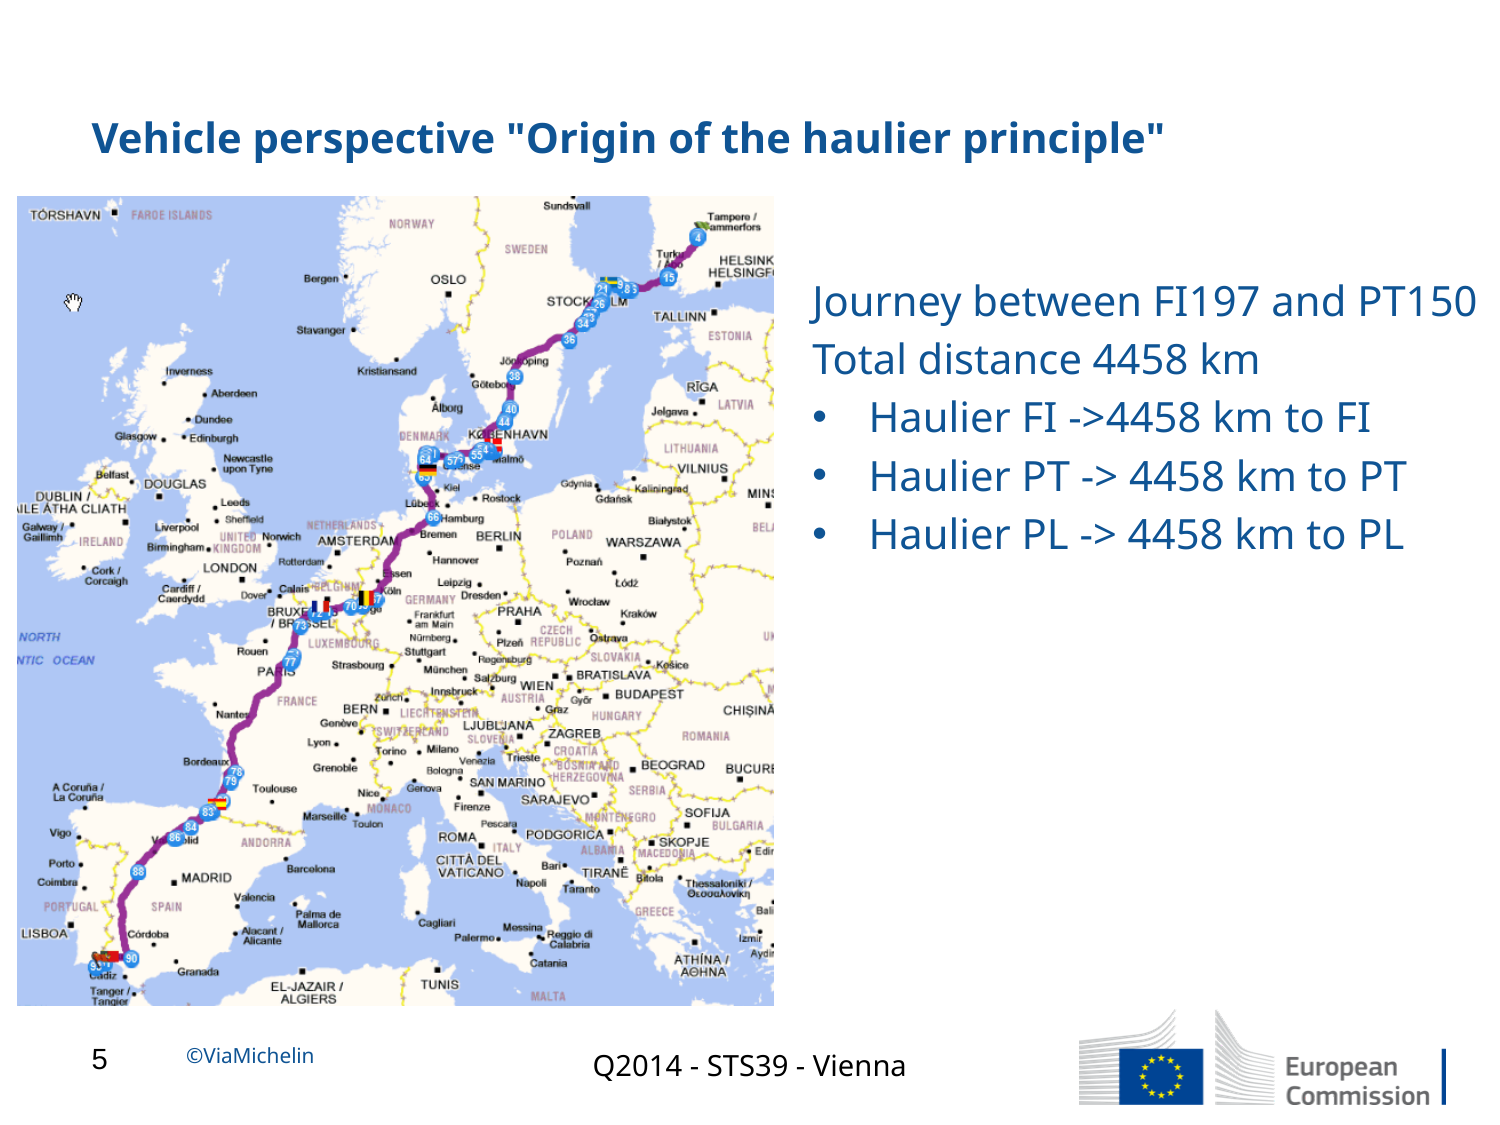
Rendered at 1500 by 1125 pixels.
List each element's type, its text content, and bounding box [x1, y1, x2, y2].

title Vehicle perspective "Origin of the haulier principle" [76, 59, 1427, 215]
picture [1078, 1008, 1447, 1106]
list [17, 196, 774, 1006]
footer Q2014 - STS39 - Vienna [512, 1039, 988, 1118]
text_box ©ViaMichelin [171, 1035, 443, 1075]
text_box Journey between FI197 and PT150 Total distance 4458 km Haulier FI ->4458 km to FI Haulier PT -> 4458 km to PT Haulier PL -> 4458 km to PL [797, 267, 1500, 864]
slide_number 5 [76, 1032, 427, 1112]
